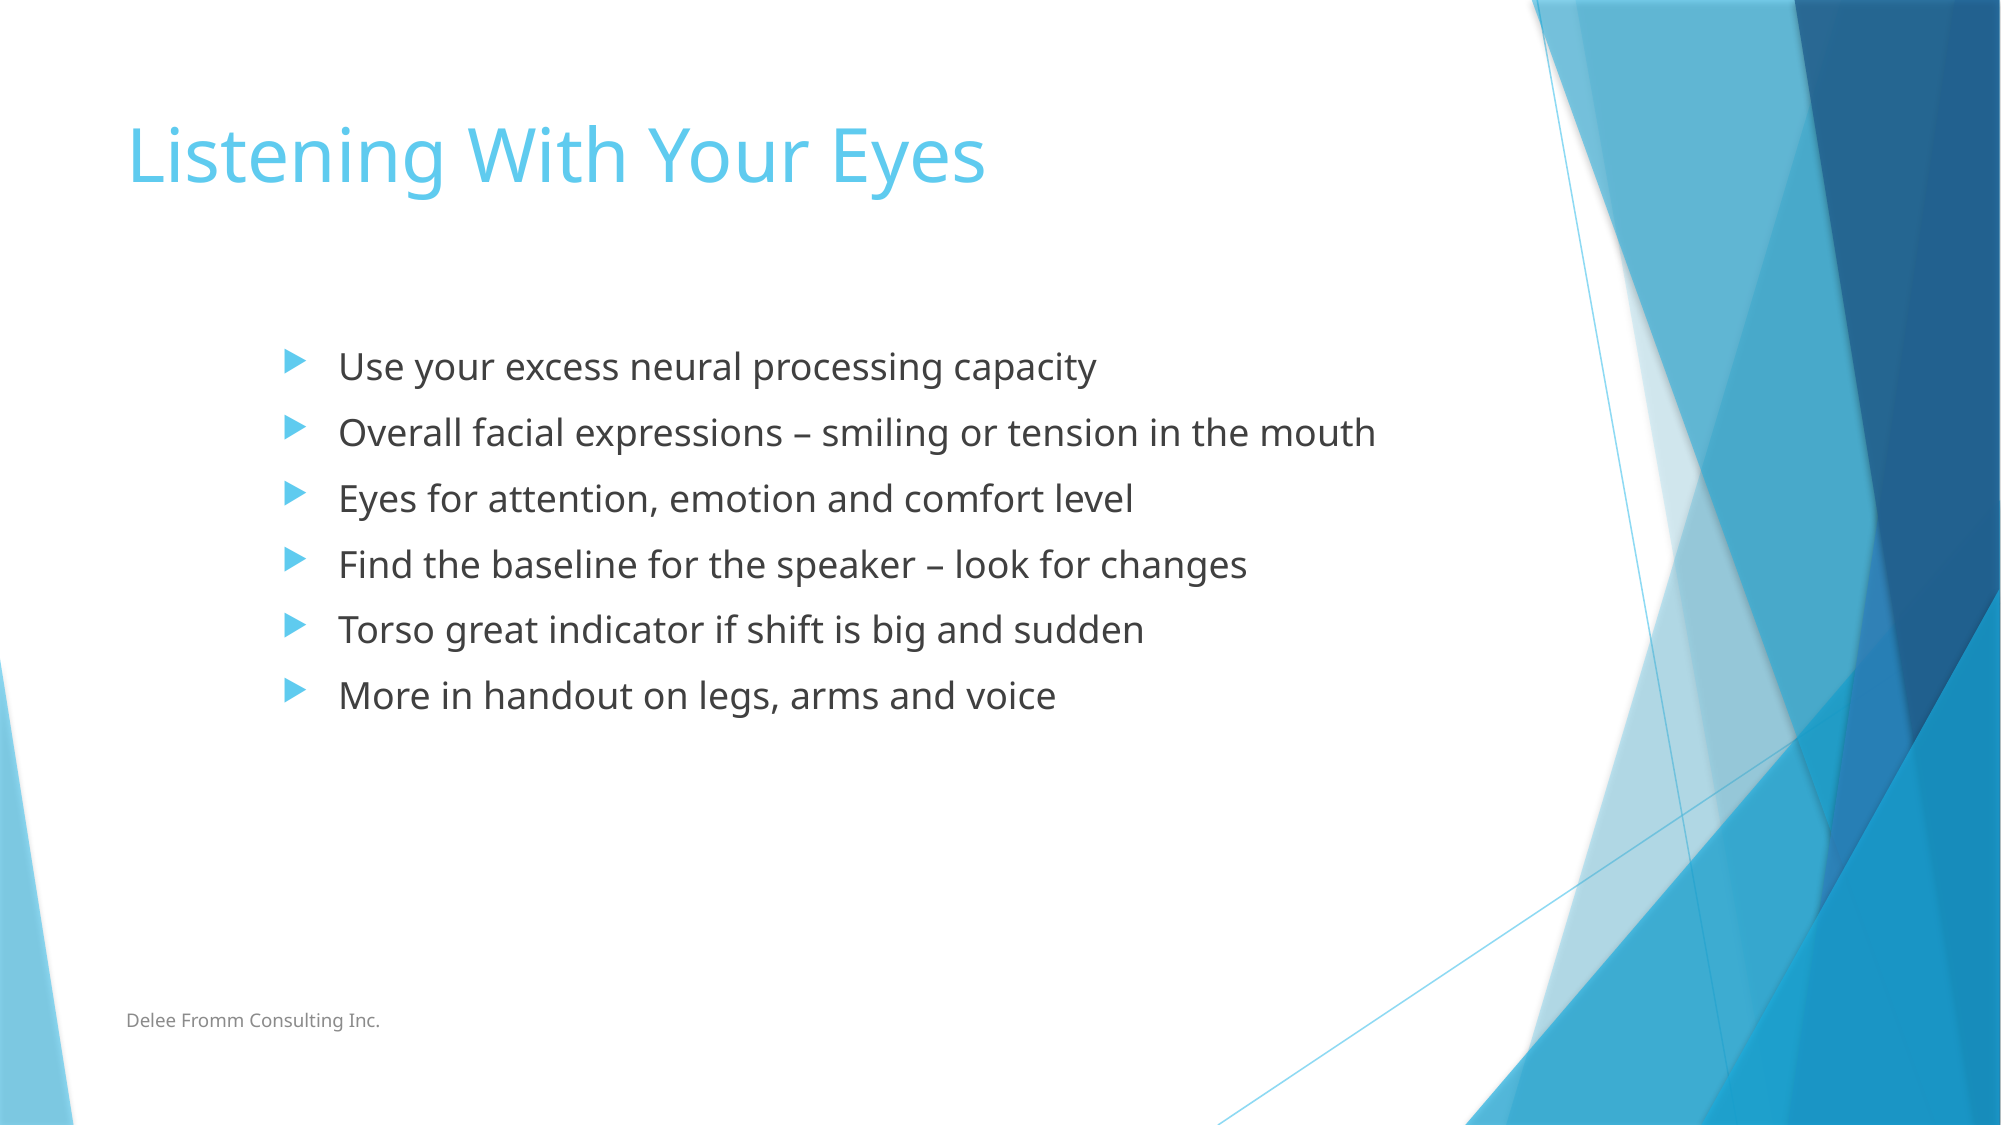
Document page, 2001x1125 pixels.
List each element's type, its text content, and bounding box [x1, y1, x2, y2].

list Use your excess neural processing capacity Overall facial expressions – smiling or tension in the mouth Eyes for attention, emotion and comfort level Find the baseline for the speaker – look for changes Torso great indicator if shift is big and sudden More in handout on legs, arms and voice [266, 335, 1678, 973]
footer Delee Fromm Consulting Inc. [111, 991, 1145, 1051]
title Listening With Your Eyes [111, 99, 1522, 317]
